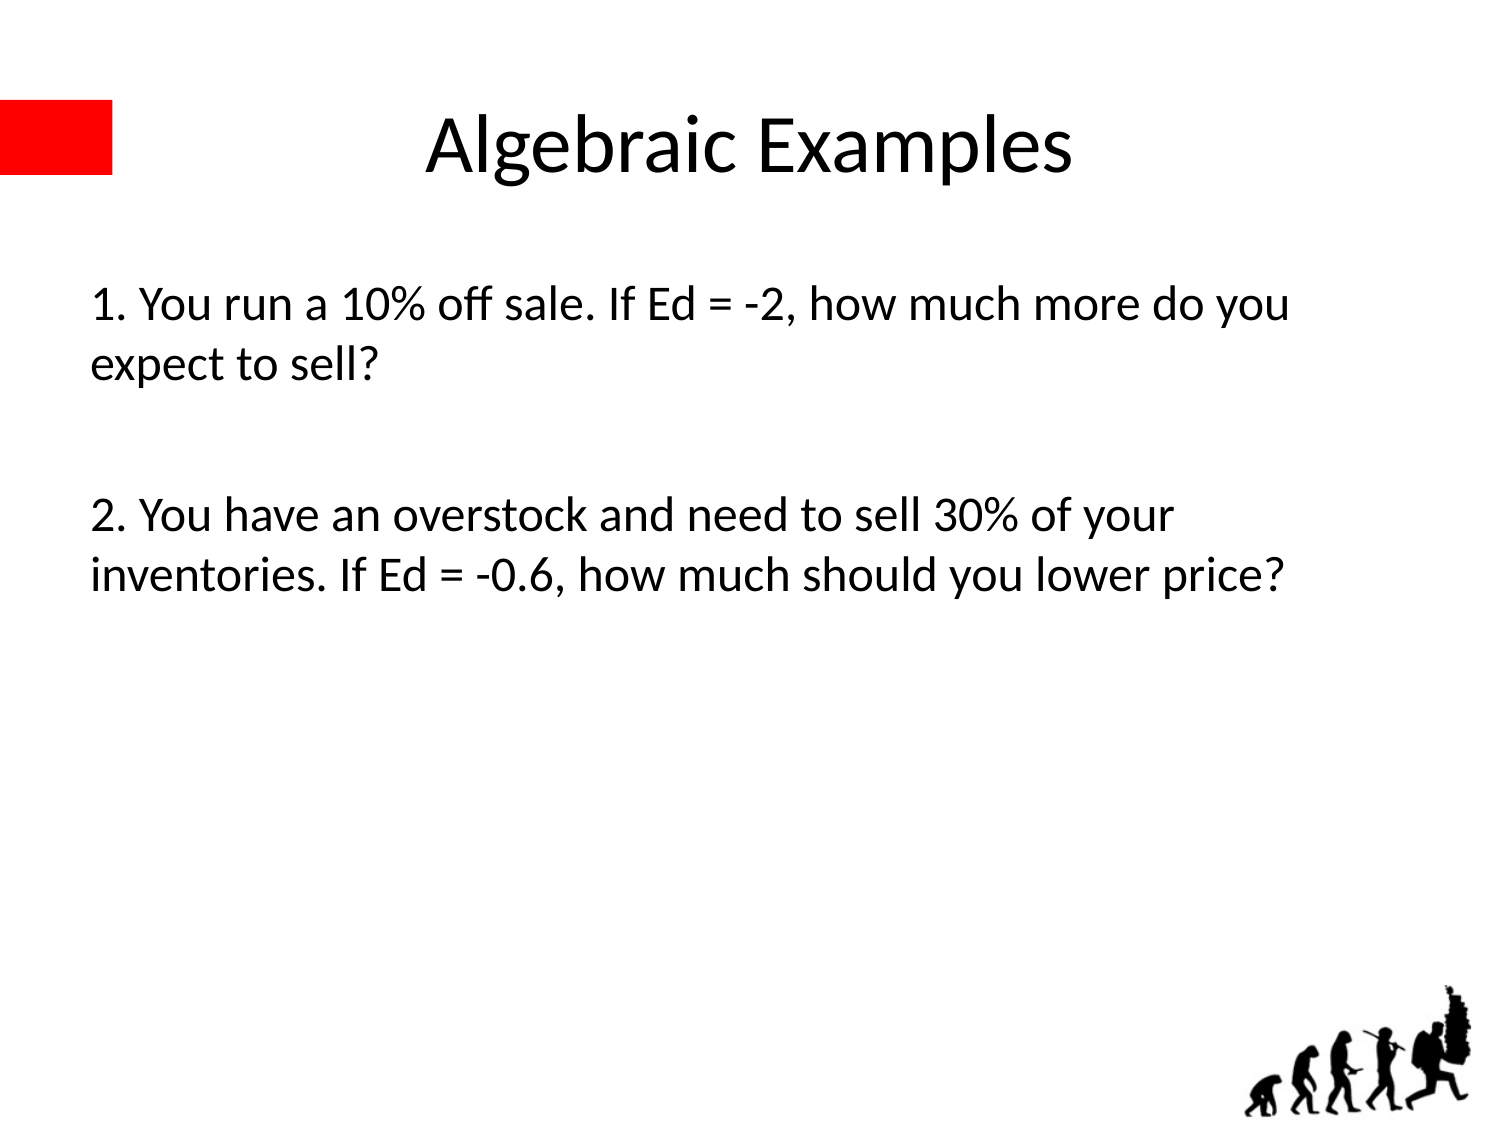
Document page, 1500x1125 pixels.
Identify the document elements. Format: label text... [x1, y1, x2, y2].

title Algebraic Examples [75, 45, 1425, 233]
picture [1227, 985, 1472, 1120]
list 1. You run a 10% off sale. If Ed = -2, how much more do you expect to sell? 2. You have an overstock and need to sell 30% of your inventories. If Ed = -0.6, how much should you lower price? [75, 262, 1425, 1005]
